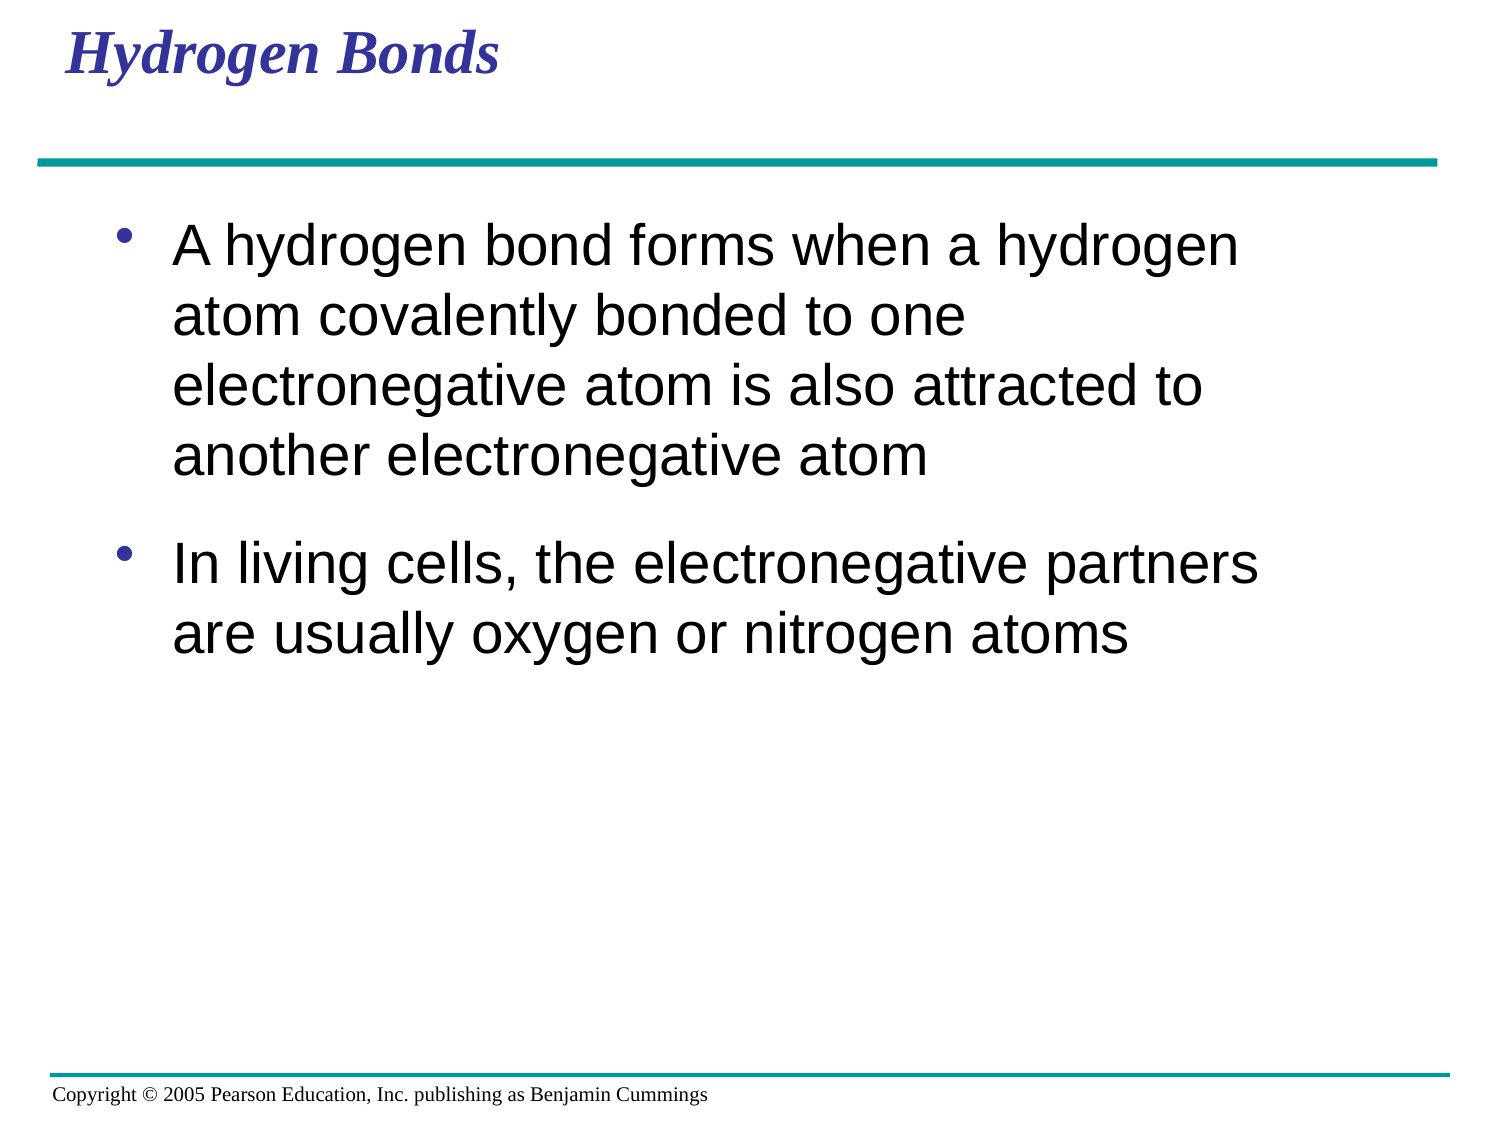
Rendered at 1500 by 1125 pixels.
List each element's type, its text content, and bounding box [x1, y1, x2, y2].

title Hydrogen Bonds [49, 12, 1451, 96]
list A hydrogen bond forms when a hydrogen atom covalently bonded to one electronegative atom is also attracted to another electronegative atom In living cells, the electronegative partners are usually oxygen or nitrogen atoms [99, 199, 1313, 853]
